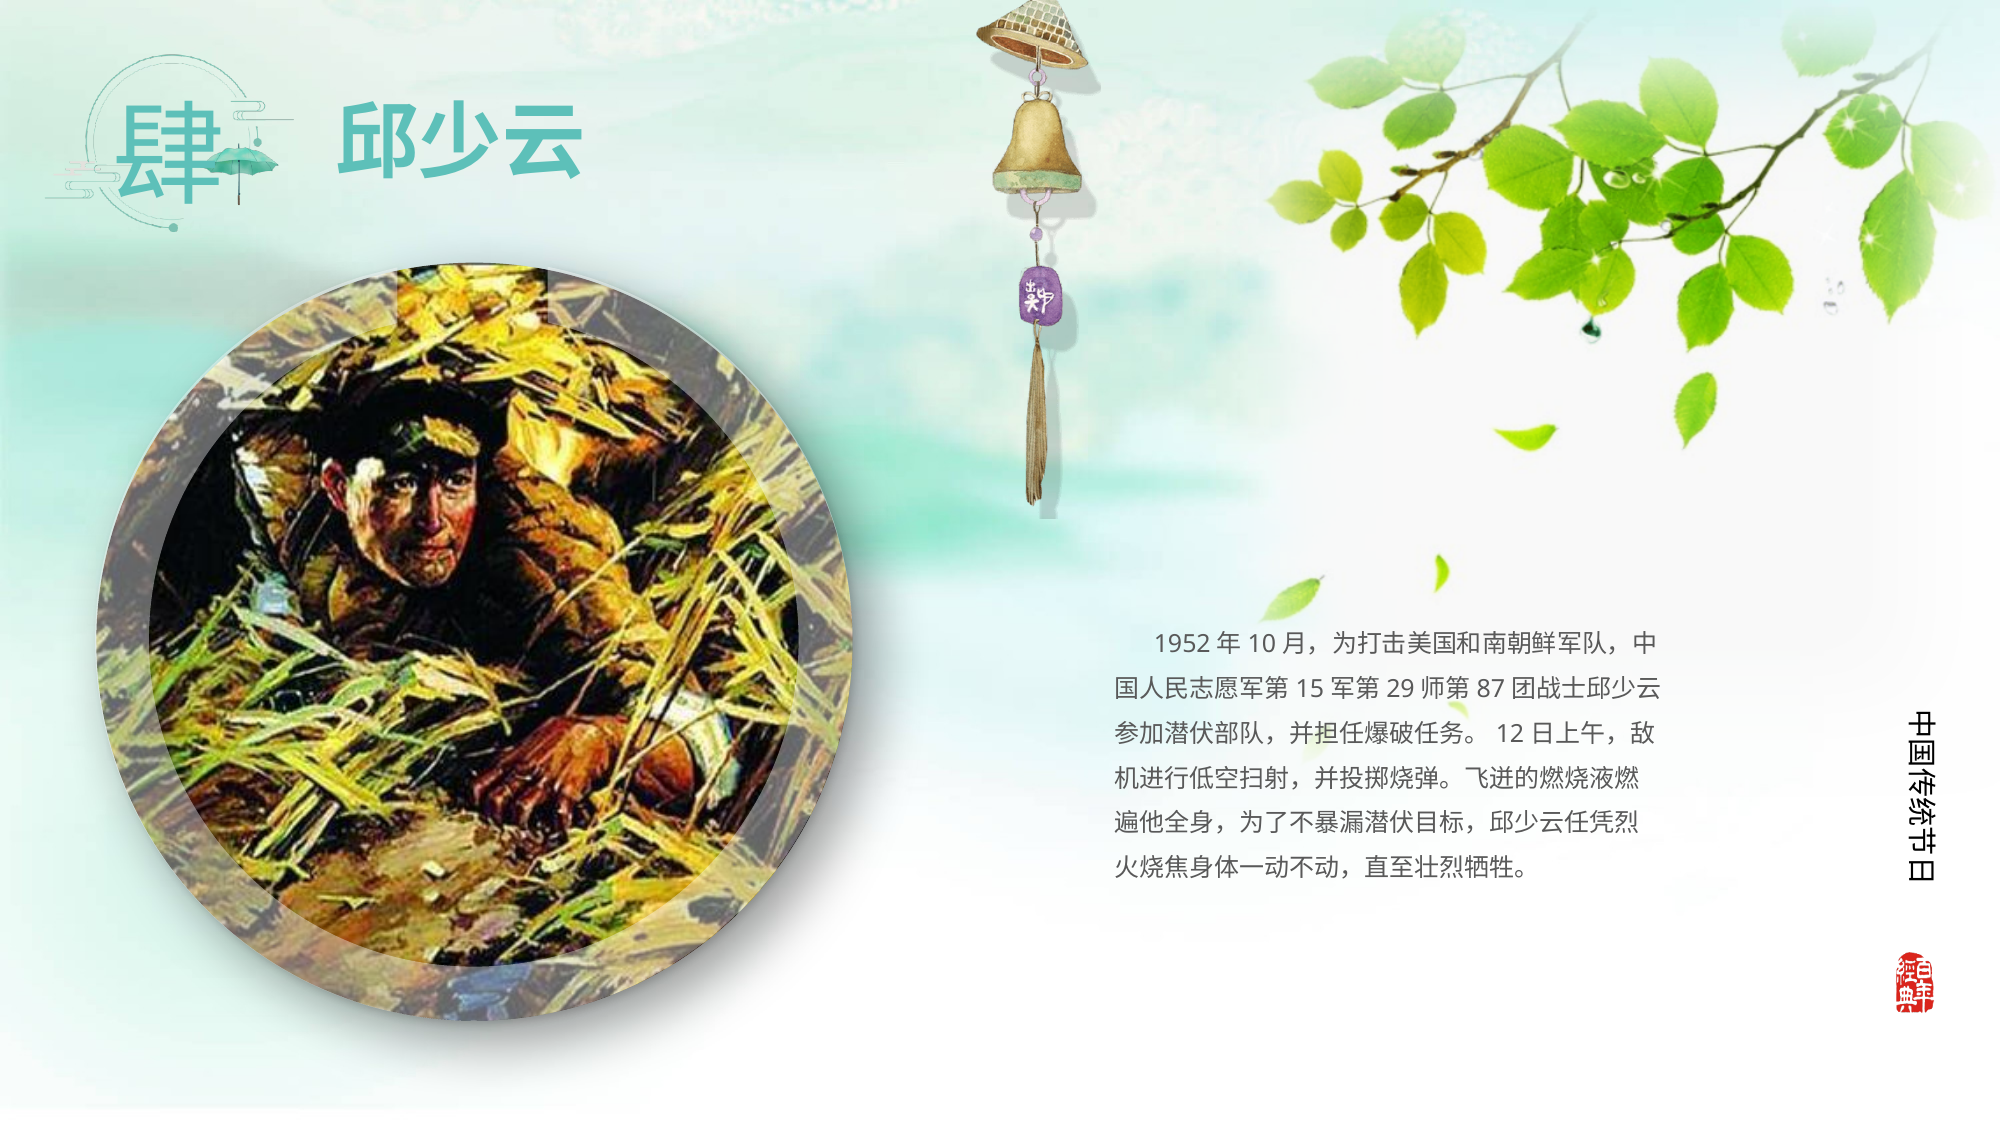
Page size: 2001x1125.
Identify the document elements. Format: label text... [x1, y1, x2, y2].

text_box [94, 265, 854, 1022]
text_box 中国传统节日 [1882, 798, 1963, 945]
text_box 邱少云 [335, 88, 755, 189]
text_box 1952年10月，为打击美国和南朝鲜军队，中国人民志愿军第15军第29师第87团战士邱少云参加潜伏部队，并担任爆破任务。12日上午，敌机进行低空扫射，并投掷烧弹。飞迸的燃烧液燃遍他全身，为了不暴漏潜伏目标，邱少云任凭烈火烧焦身体一动不动，直至壮烈牺牲。 [1100, 605, 1677, 890]
text_box [161, 261, 797, 964]
picture [0, 0, 2000, 1125]
